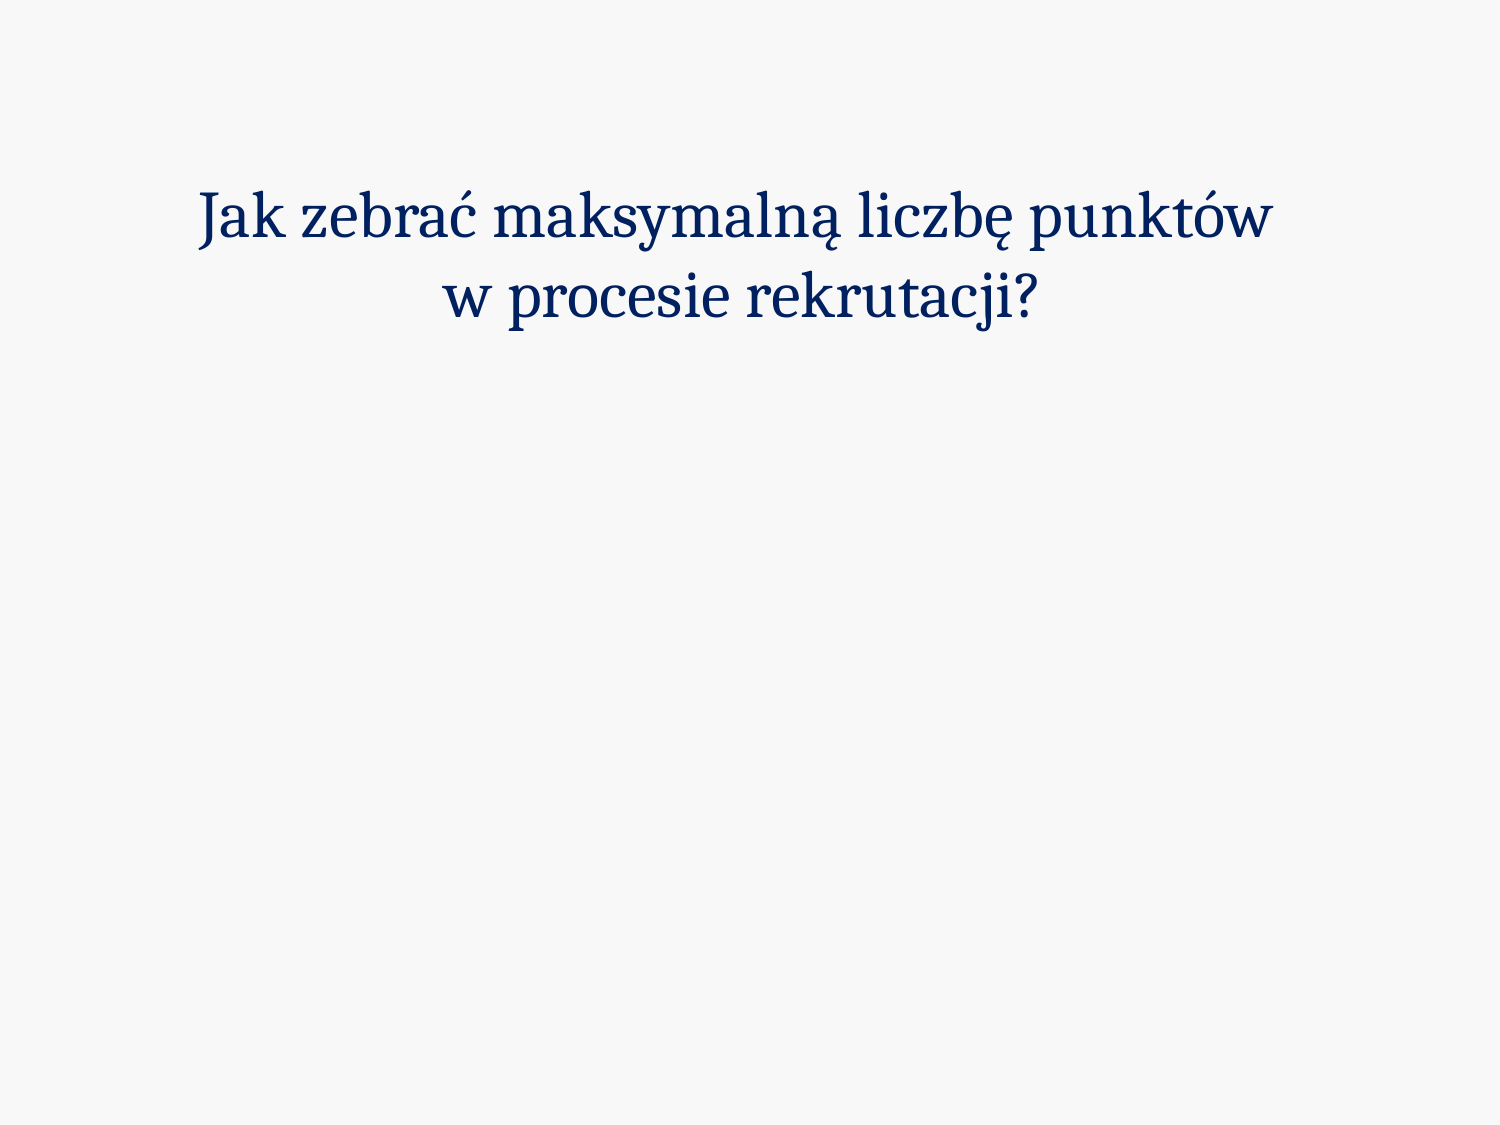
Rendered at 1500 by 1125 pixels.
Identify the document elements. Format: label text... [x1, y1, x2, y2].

text_box Jak zebrać maksymalną liczbę punktów w procesie rekrutacji? [0, 160, 1494, 342]
text_box [29, 184, 1459, 1106]
